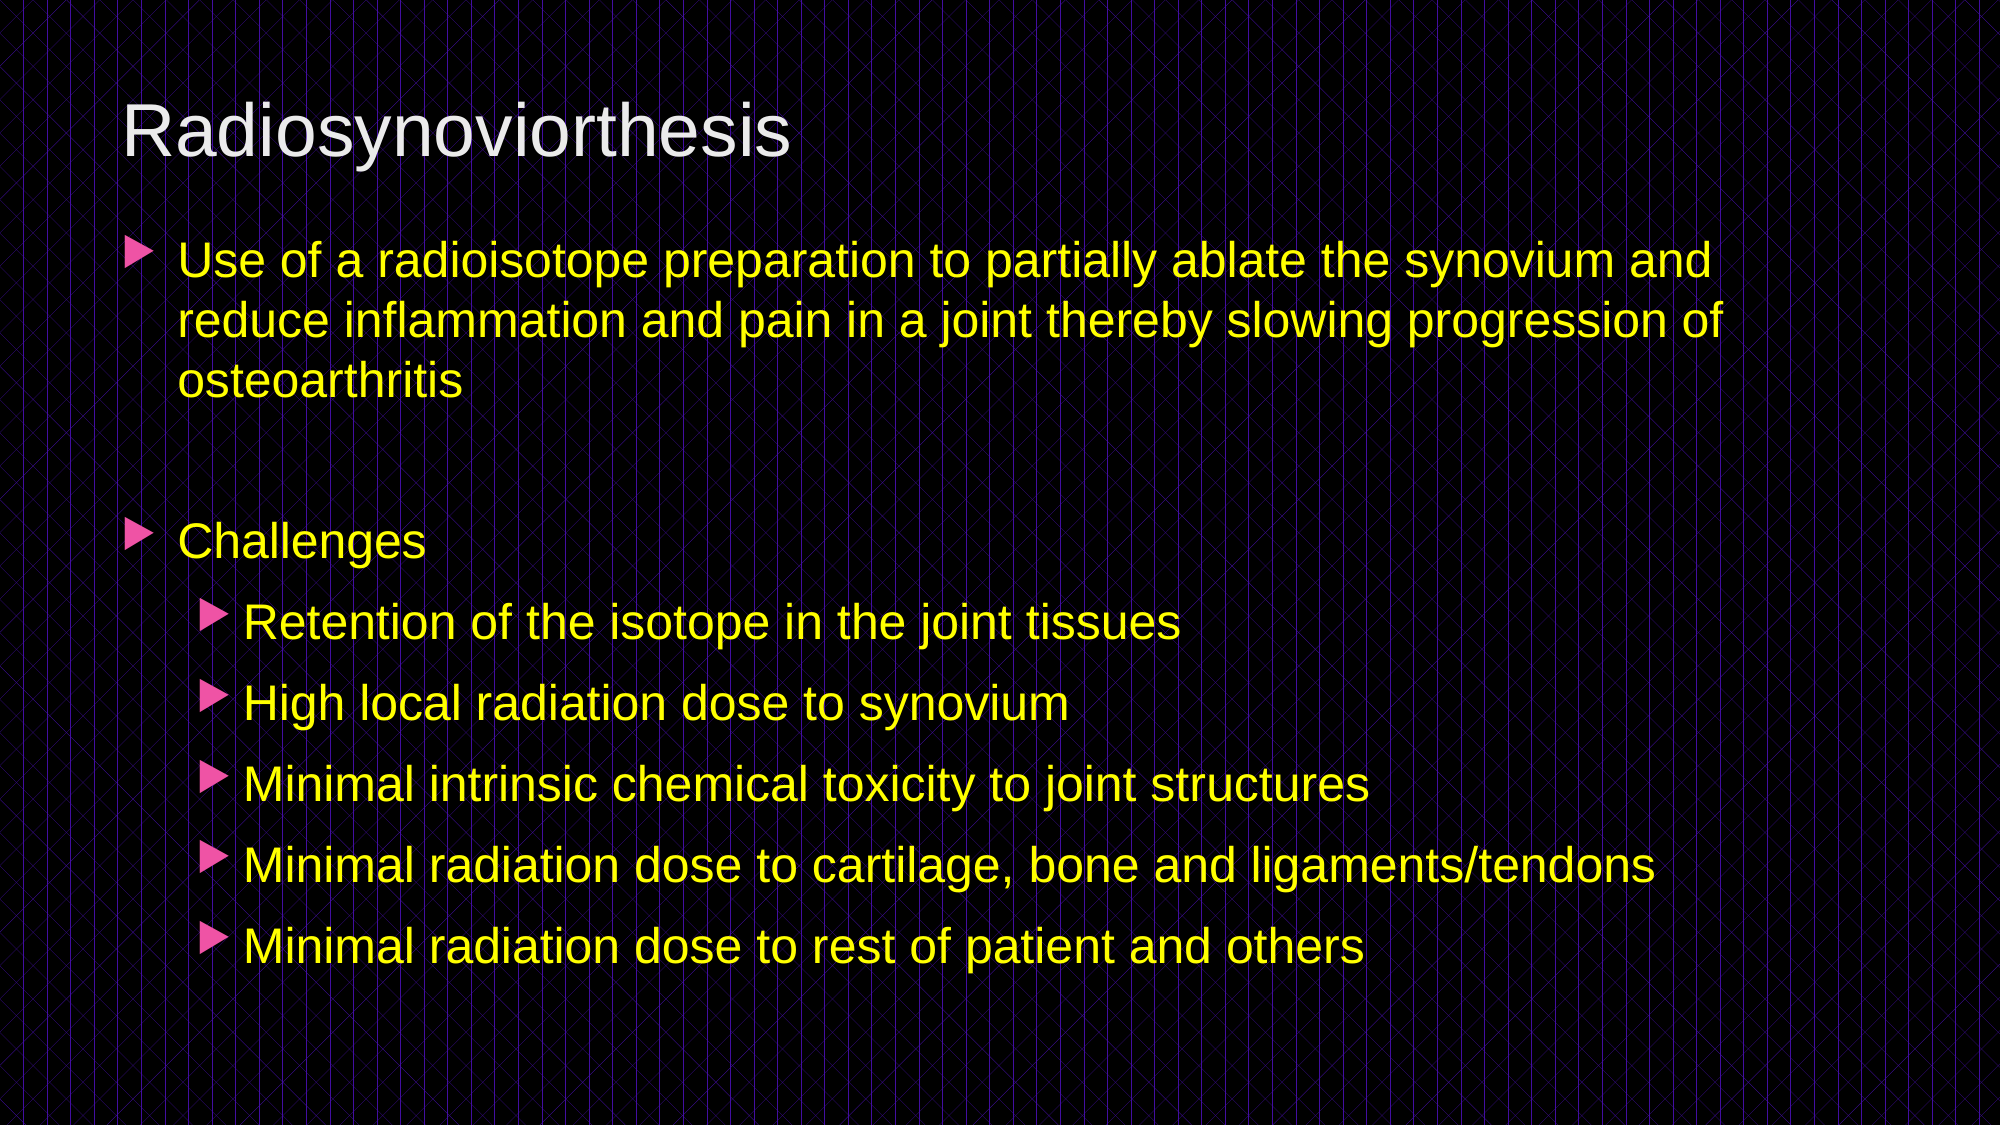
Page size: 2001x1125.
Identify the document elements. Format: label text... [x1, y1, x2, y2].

list Use of a radioisotope preparation to partially ablate the synovium and reduce inflammation and pain in a joint thereby slowing progression of osteoarthritis Challenges Retention of the isotope in the joint tissues High local radiation dose to synovium Minimal intrinsic chemical toxicity to joint structures Minimal radiation dose to cartilage, bone and ligaments/tendons Minimal radiation dose to rest of patient and others [106, 219, 1888, 1025]
title Radiosynoviorthesis [106, 74, 1649, 219]
